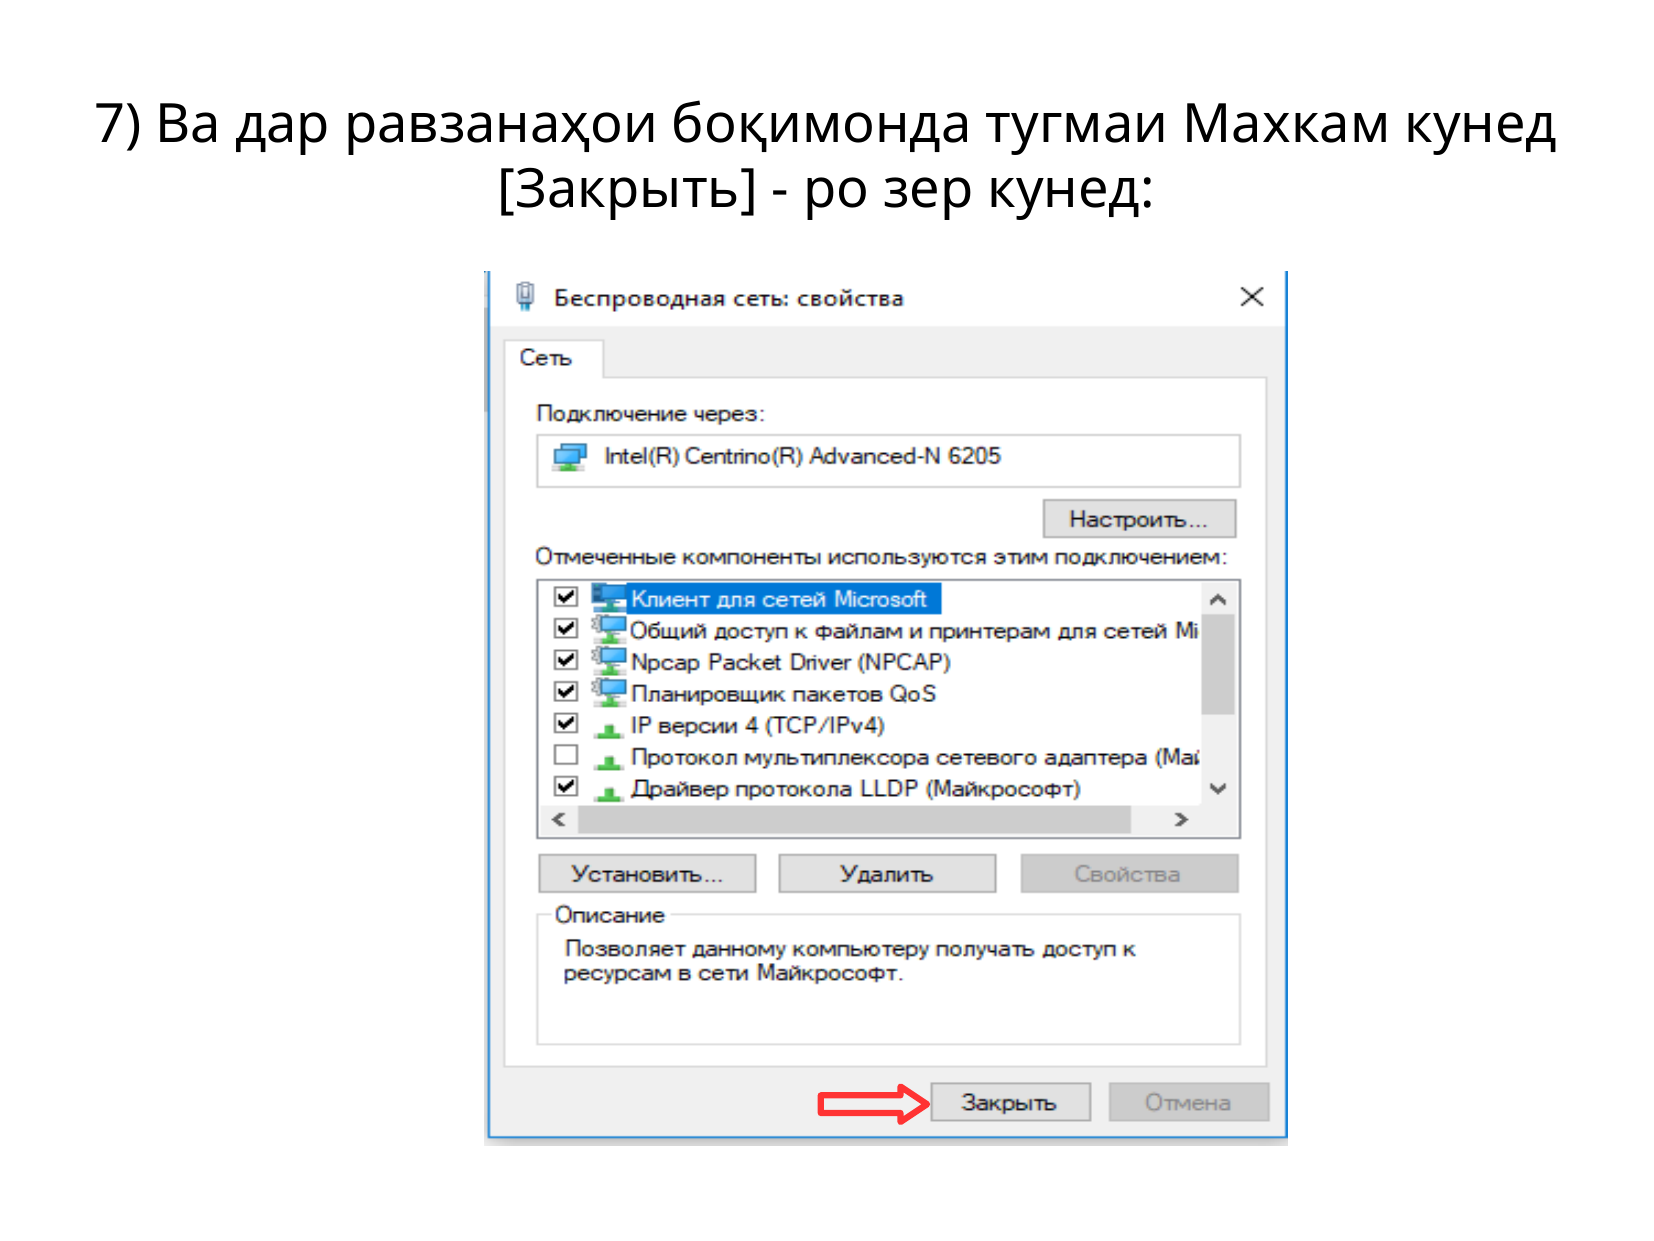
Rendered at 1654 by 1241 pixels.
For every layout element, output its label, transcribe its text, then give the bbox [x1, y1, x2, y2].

text_box 7) Ва дар равзанаҳои боқимонда тугмаи Махкам кунед [Закрыть] - ро зер кунед: [82, 49, 1571, 257]
picture [483, 271, 1288, 1146]
